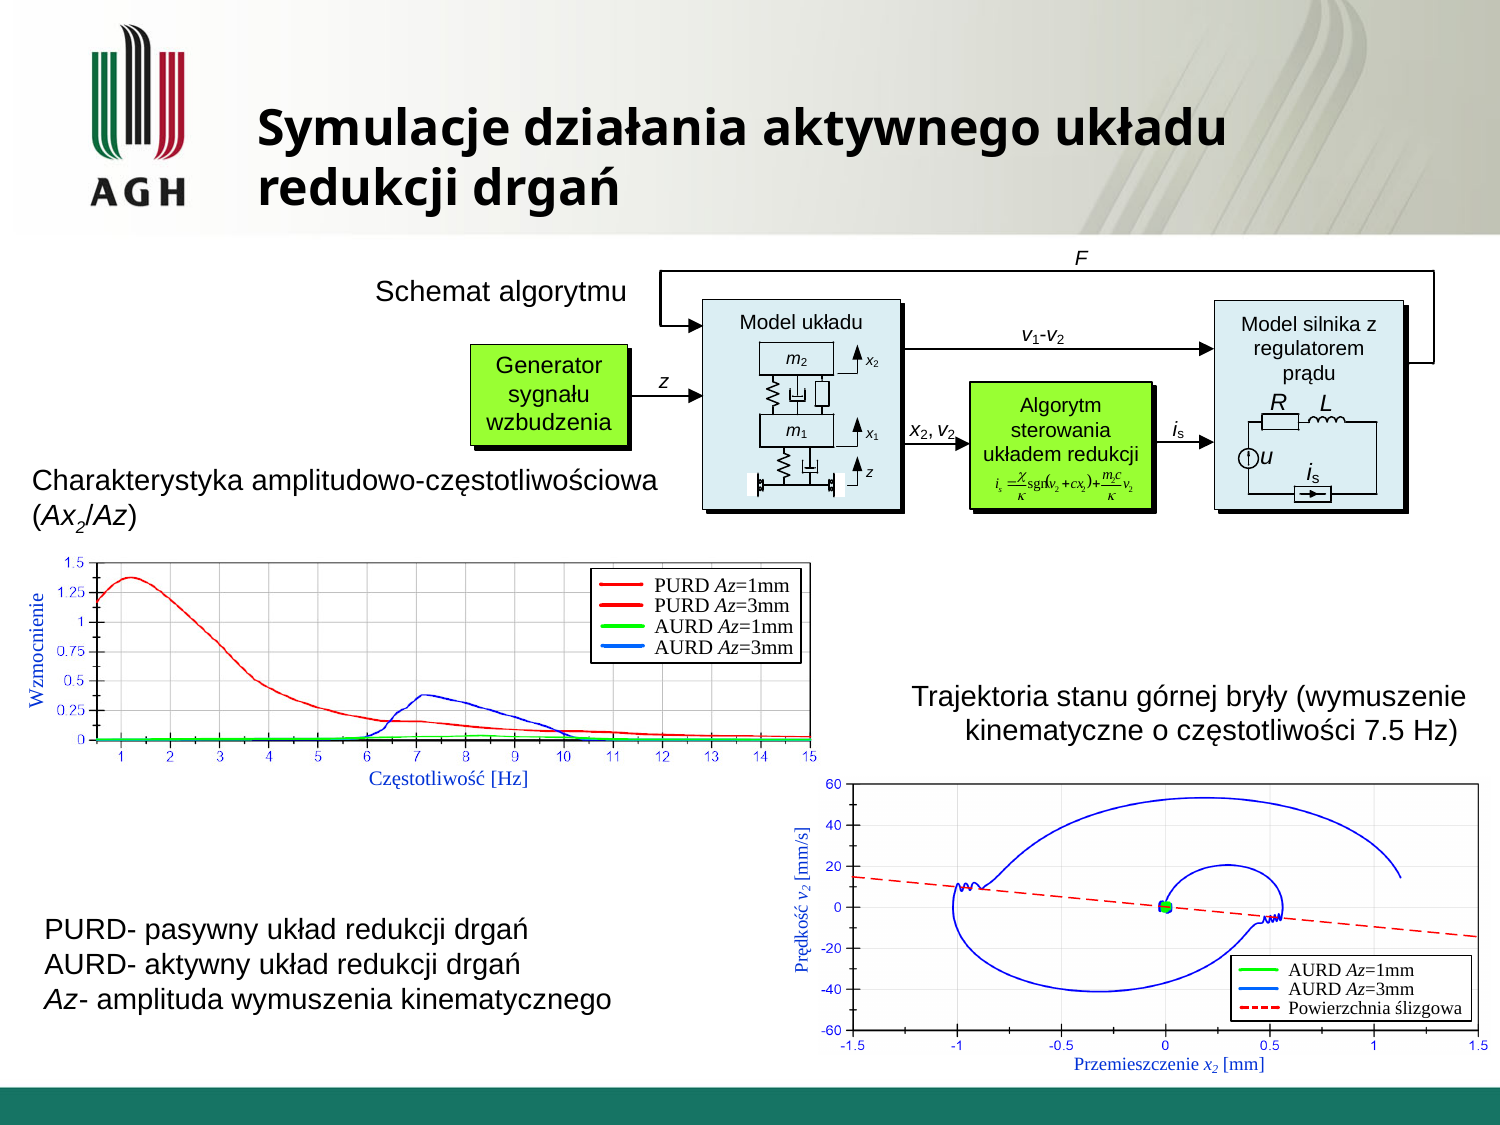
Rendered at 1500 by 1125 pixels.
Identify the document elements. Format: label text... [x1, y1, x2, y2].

text_box Schemat algorytmu [360, 264, 461, 315]
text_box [17, 525, 833, 799]
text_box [466, 243, 1471, 519]
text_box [784, 772, 1495, 1083]
text_box PURD- pasywny układ redukcji drgań AURD- aktywny układ redukcji drgań Az- amplituda wymuszenia kinematycznego [29, 902, 779, 1023]
text_box Trajektoria stanu górnej bryły (wymuszenie kinematyczne o częstotliwości 7.5 Hz) [838, 669, 1483, 755]
text_box Charakterystyka amplitudowo-częstotliwościowa (Ax2/Az) [16, 453, 461, 524]
title Symulacje działania aktywnego układu redukcji drgań [242, 78, 1425, 233]
picture [0, 0, 1500, 1125]
